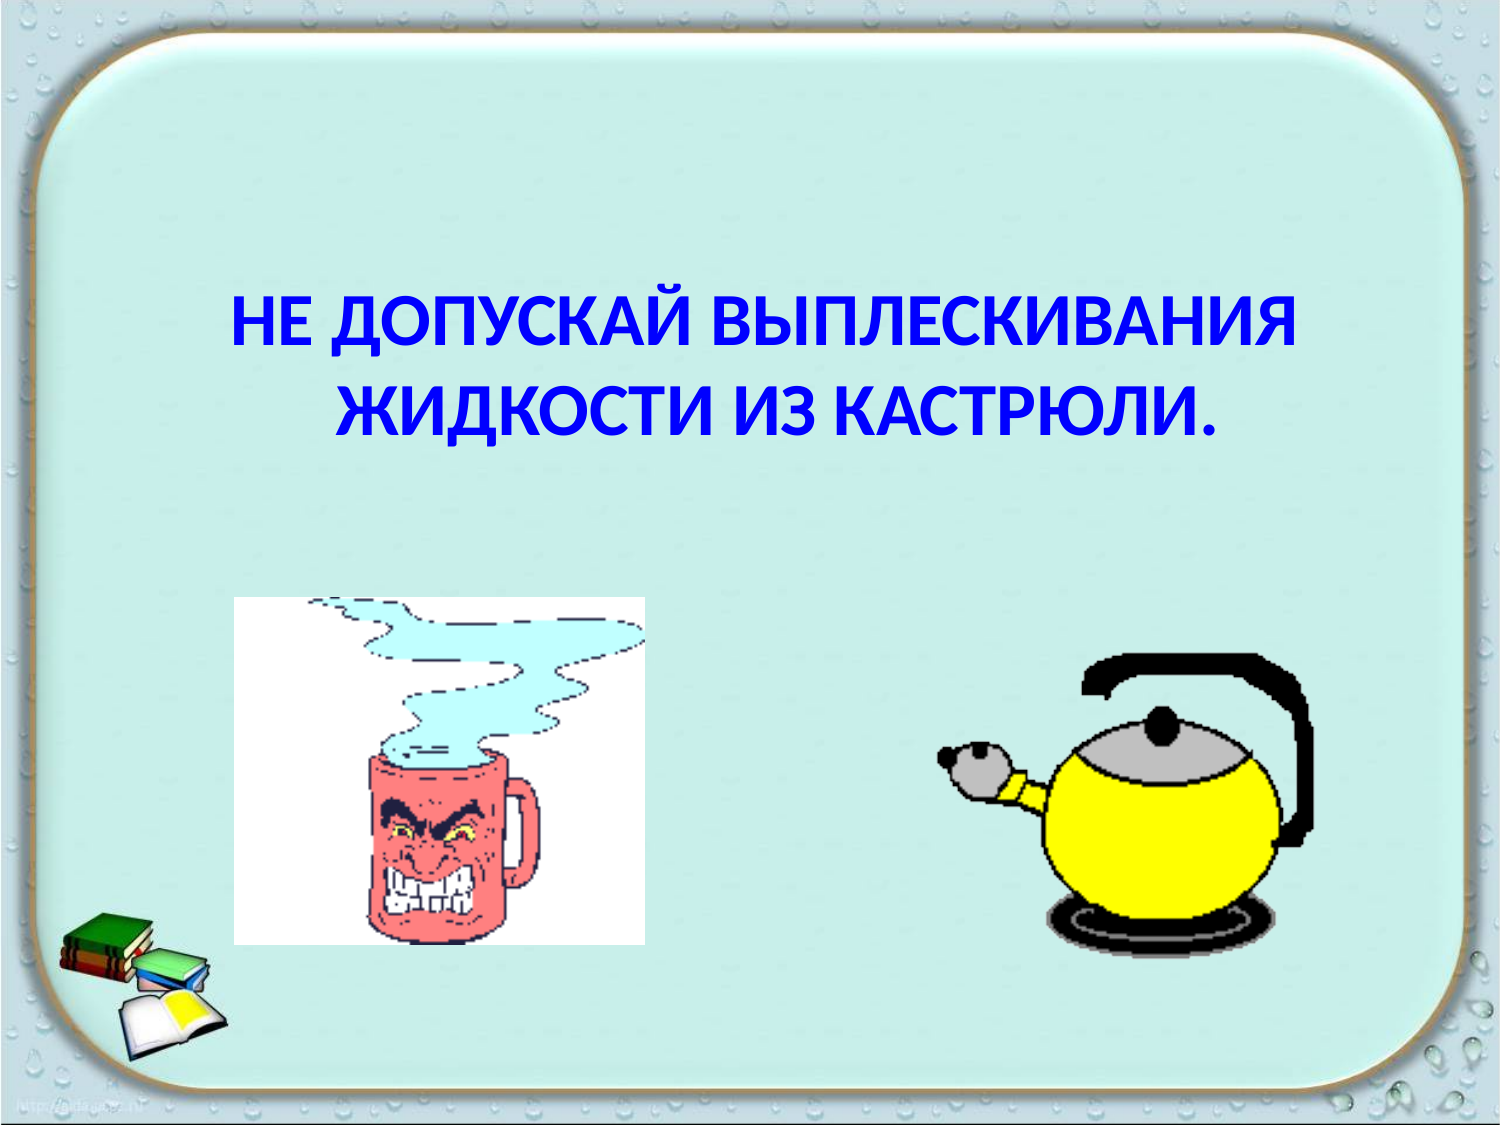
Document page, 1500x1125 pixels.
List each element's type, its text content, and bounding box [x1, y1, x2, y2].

picture [0, 0, 1500, 1125]
list Не допускай выплескивания жидкости из кастрюли. [75, 262, 1425, 563]
